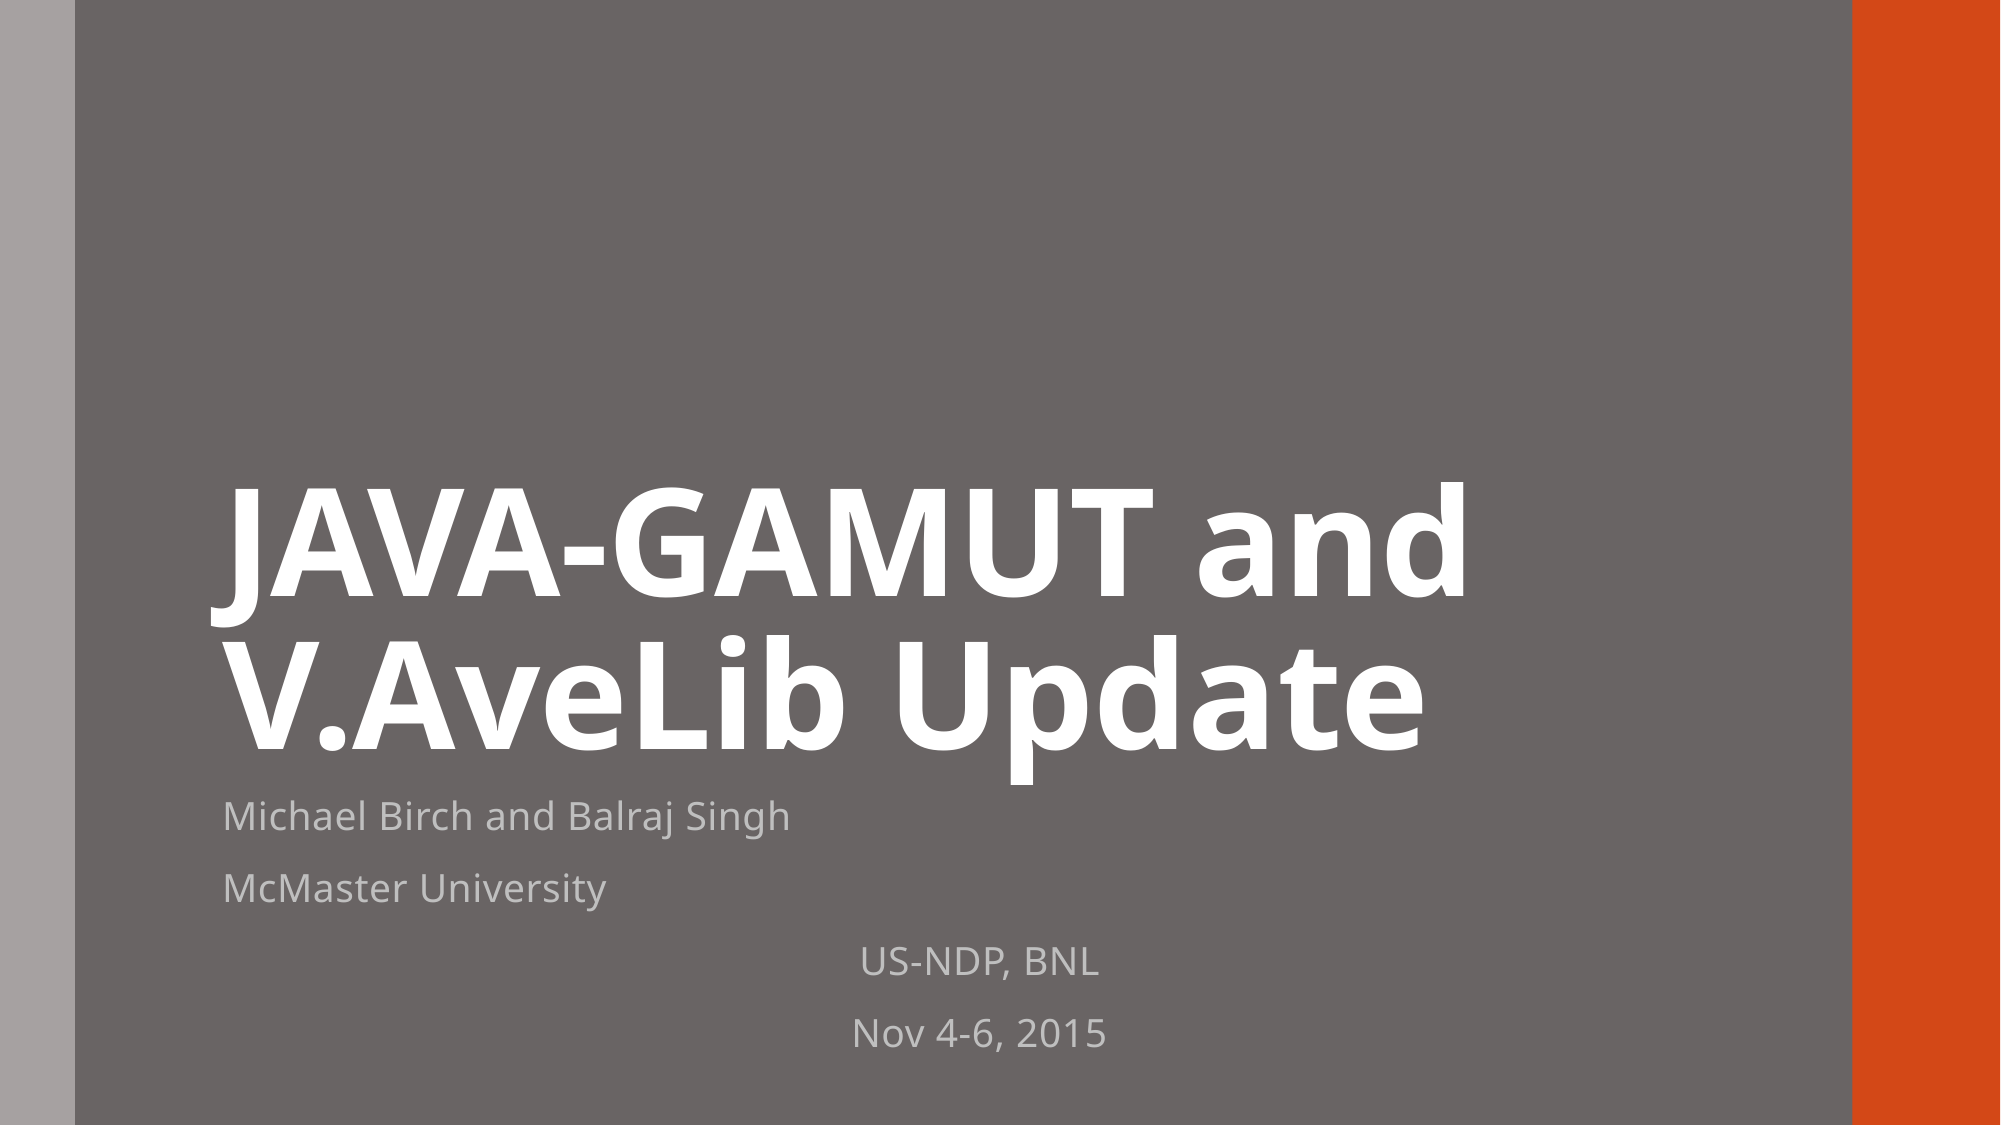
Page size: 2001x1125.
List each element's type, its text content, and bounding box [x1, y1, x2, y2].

subtitle Michael Birch and Balraj Singh McMaster University US-NDP, BNL Nov 4-6, 2015 [206, 787, 1752, 1065]
title JAVA-GAMUT and V.AveLib Update [206, 124, 1752, 787]
